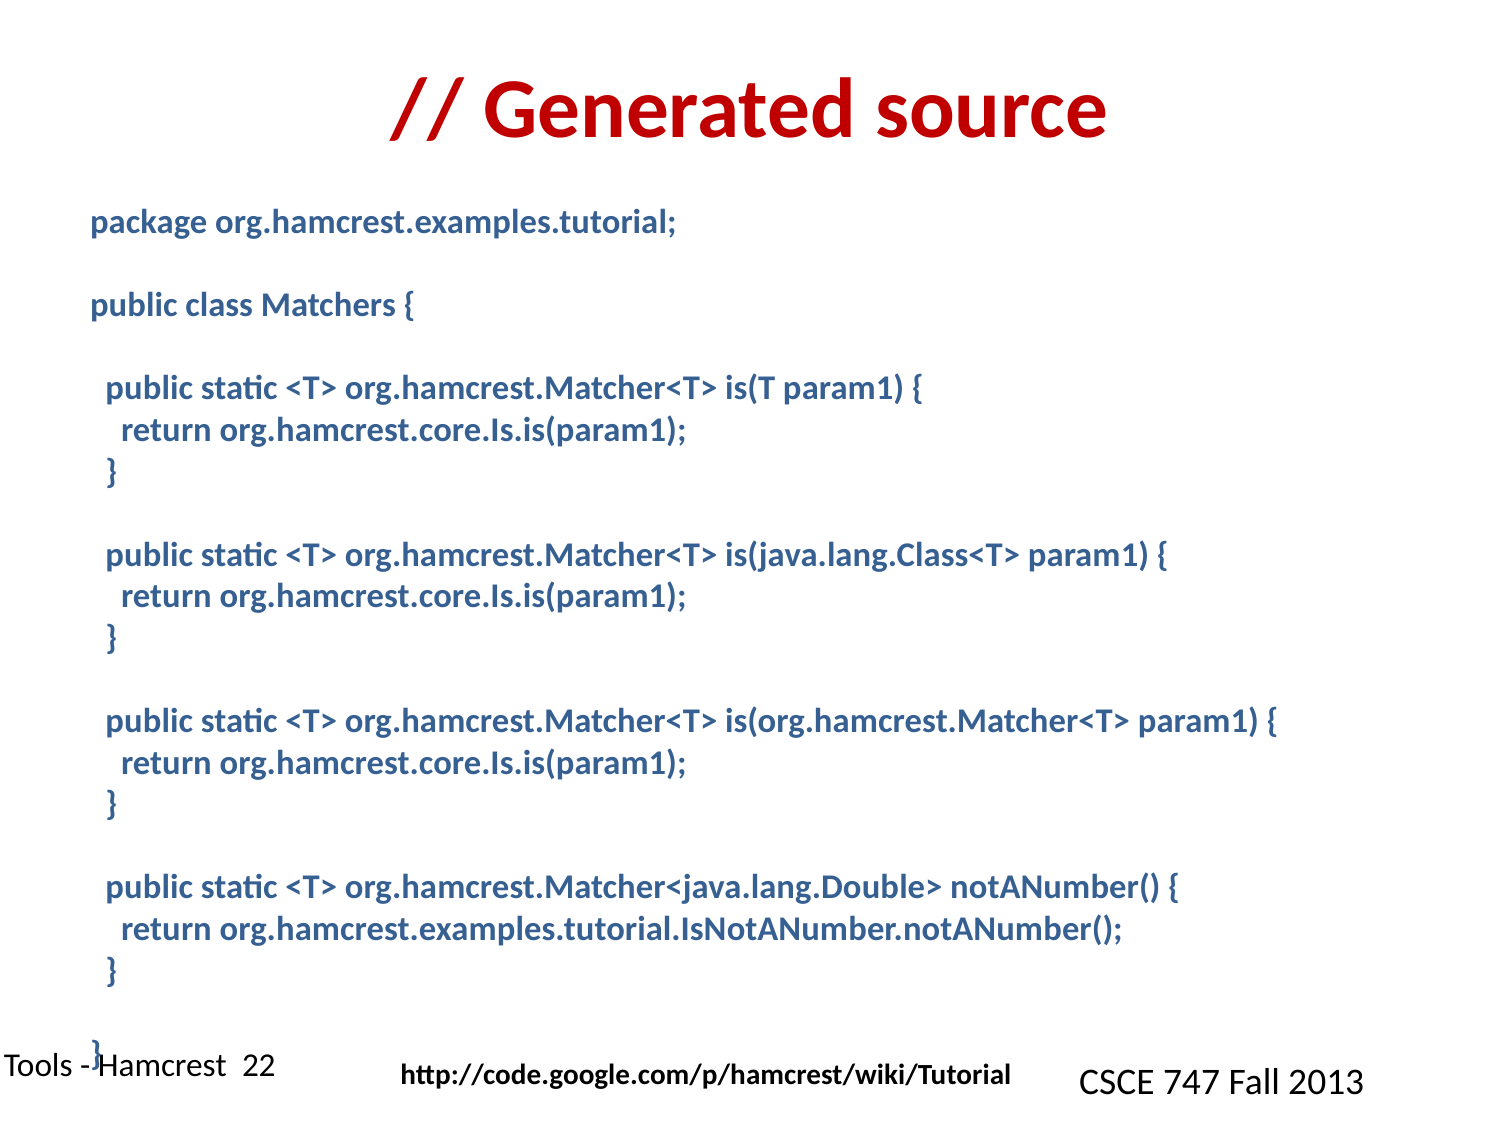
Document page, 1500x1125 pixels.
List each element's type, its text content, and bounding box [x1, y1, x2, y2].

title // Generated source [75, 45, 1425, 149]
text_box http://code.google.com/p/hamcrest/wiki/Tutorial [374, 1042, 1038, 1103]
list package org.hamcrest.examples.tutorial; public class Matchers { public static <T> org.hamcrest.Matcher<T> is(T param1) { return org.hamcrest.core.Is.is(param1); } public static <T> org.hamcrest.Matcher<T> is(java.lang.Class<T> param1) { return org.hamcrest.core.Is.is(param1); } public static <T> org.hamcrest.Matcher<T> is(org.hamcrest.Matcher<T> param1) { return org.hamcrest.core.Is.is(param1); } public static <T> org.hamcrest.Matcher<java.lang.Double> notANumber() { return org.hamcrest.examples.tutorial.IsNotANumber.notANumber(); } } [75, 149, 1425, 1088]
